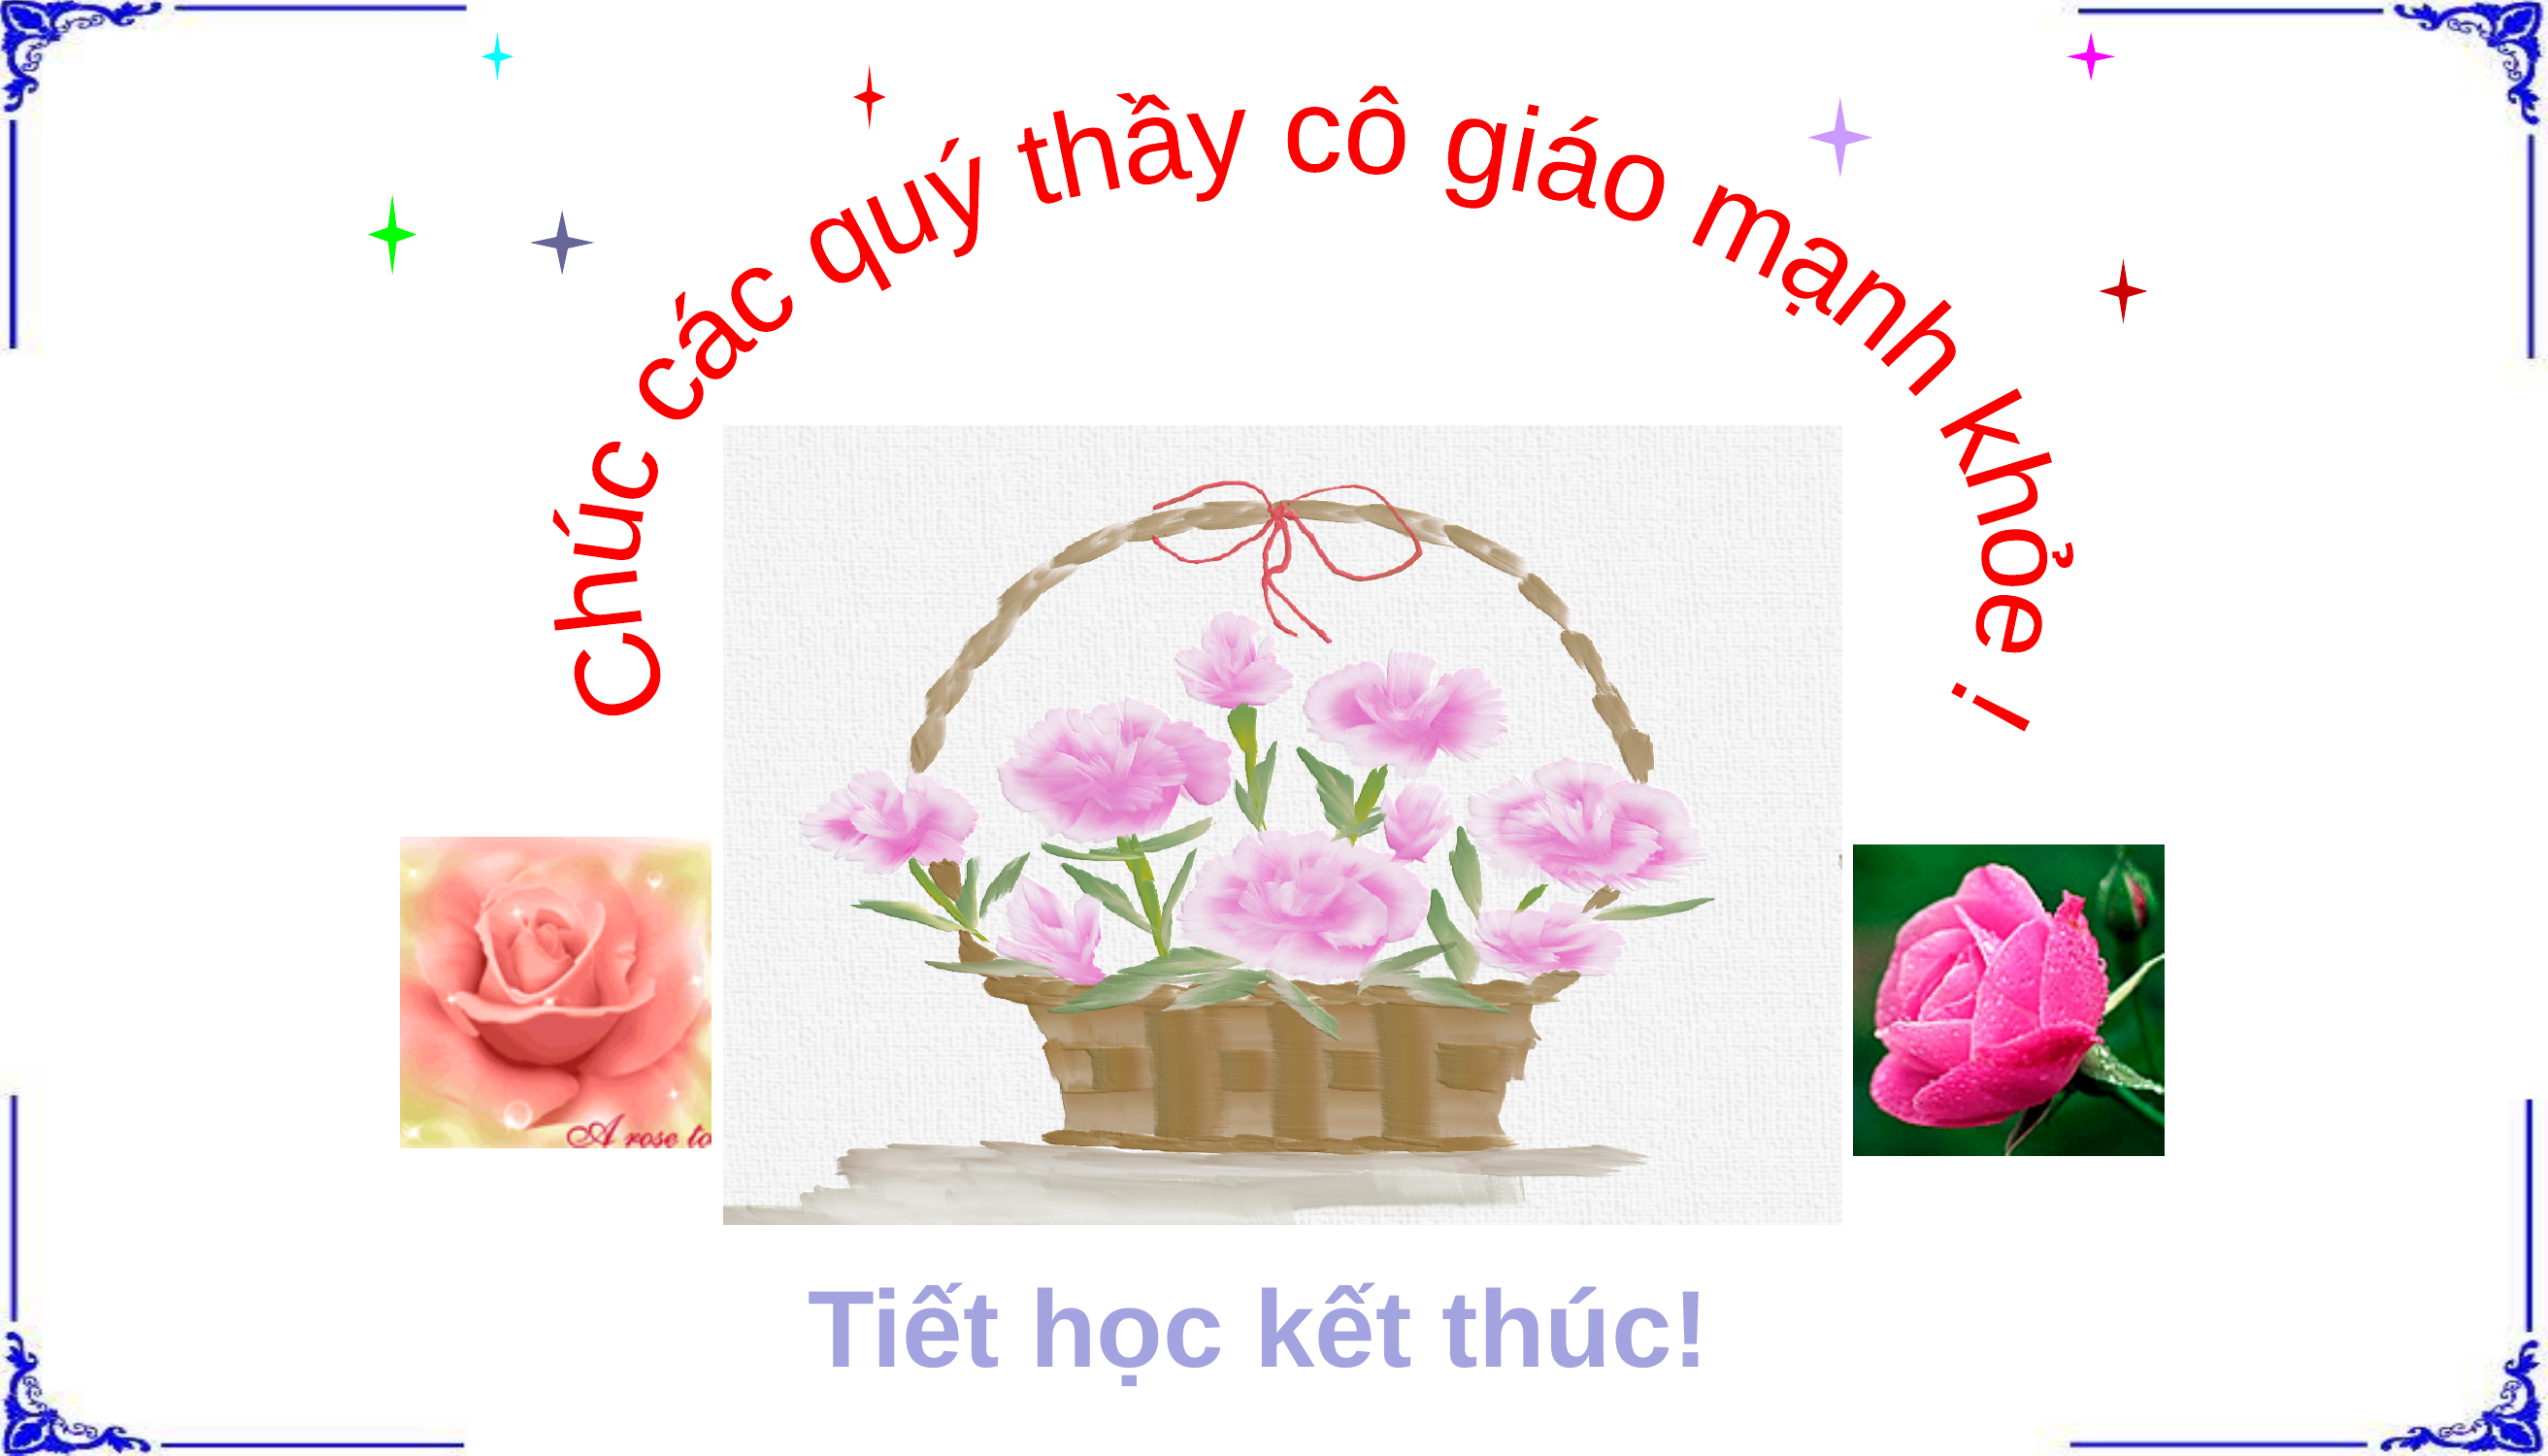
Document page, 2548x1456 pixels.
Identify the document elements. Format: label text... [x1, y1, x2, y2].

text_box [2067, 32, 2116, 82]
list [723, 425, 1843, 1225]
text_box [368, 194, 417, 276]
text_box [529, 210, 595, 276]
text_box Tiết học kết thúc! [793, 1250, 1725, 1397]
text_box [2099, 258, 2148, 324]
picture [0, 0, 2548, 1456]
text_box [480, 32, 514, 82]
text_box [1807, 96, 1873, 179]
text_box [853, 64, 886, 130]
